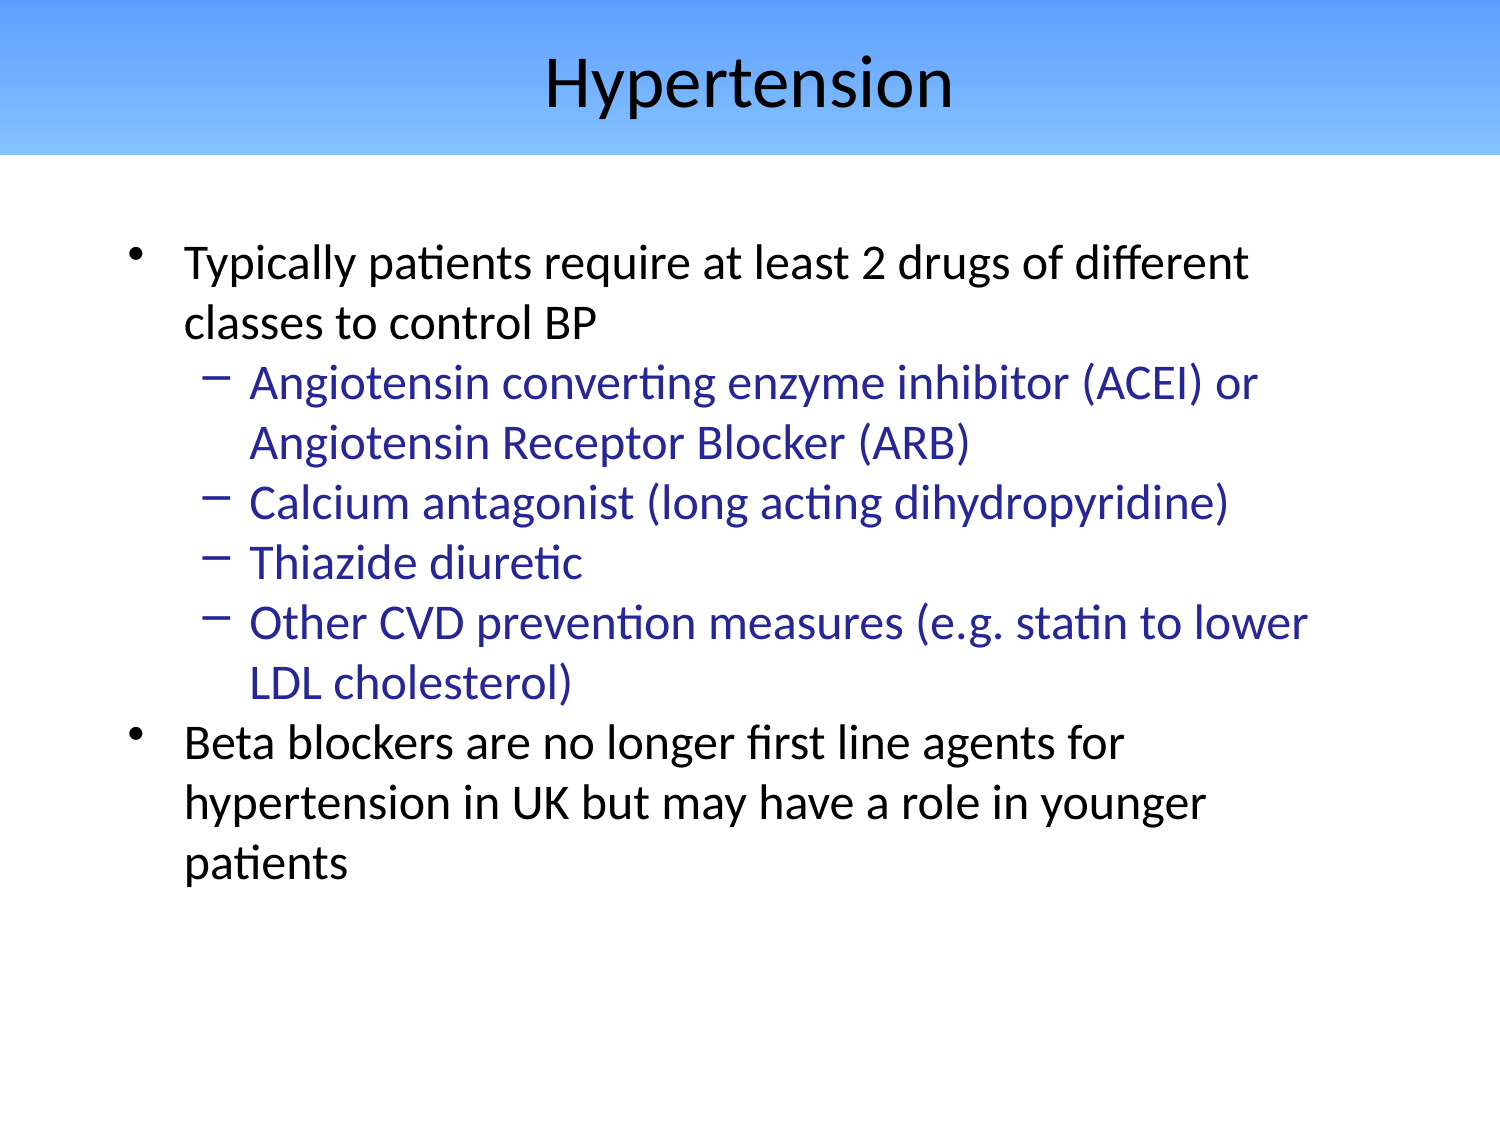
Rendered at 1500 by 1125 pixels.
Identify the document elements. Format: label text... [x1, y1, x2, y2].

list Typically patients require at least 2 drugs of different classes to control BP Angiotensin converting enzyme inhibitor (ACEI) or Angiotensin Receptor Blocker (ARB) Calcium antagonist (long acting dihydropyridine) Thiazide diuretic Other CVD prevention measures (e.g. statin to lower LDL cholesterol) Beta blockers are no longer first line agents for hypertension in UK but may have a role in younger patients [112, 221, 1388, 1063]
title Hypertension [0, 0, 1500, 155]
